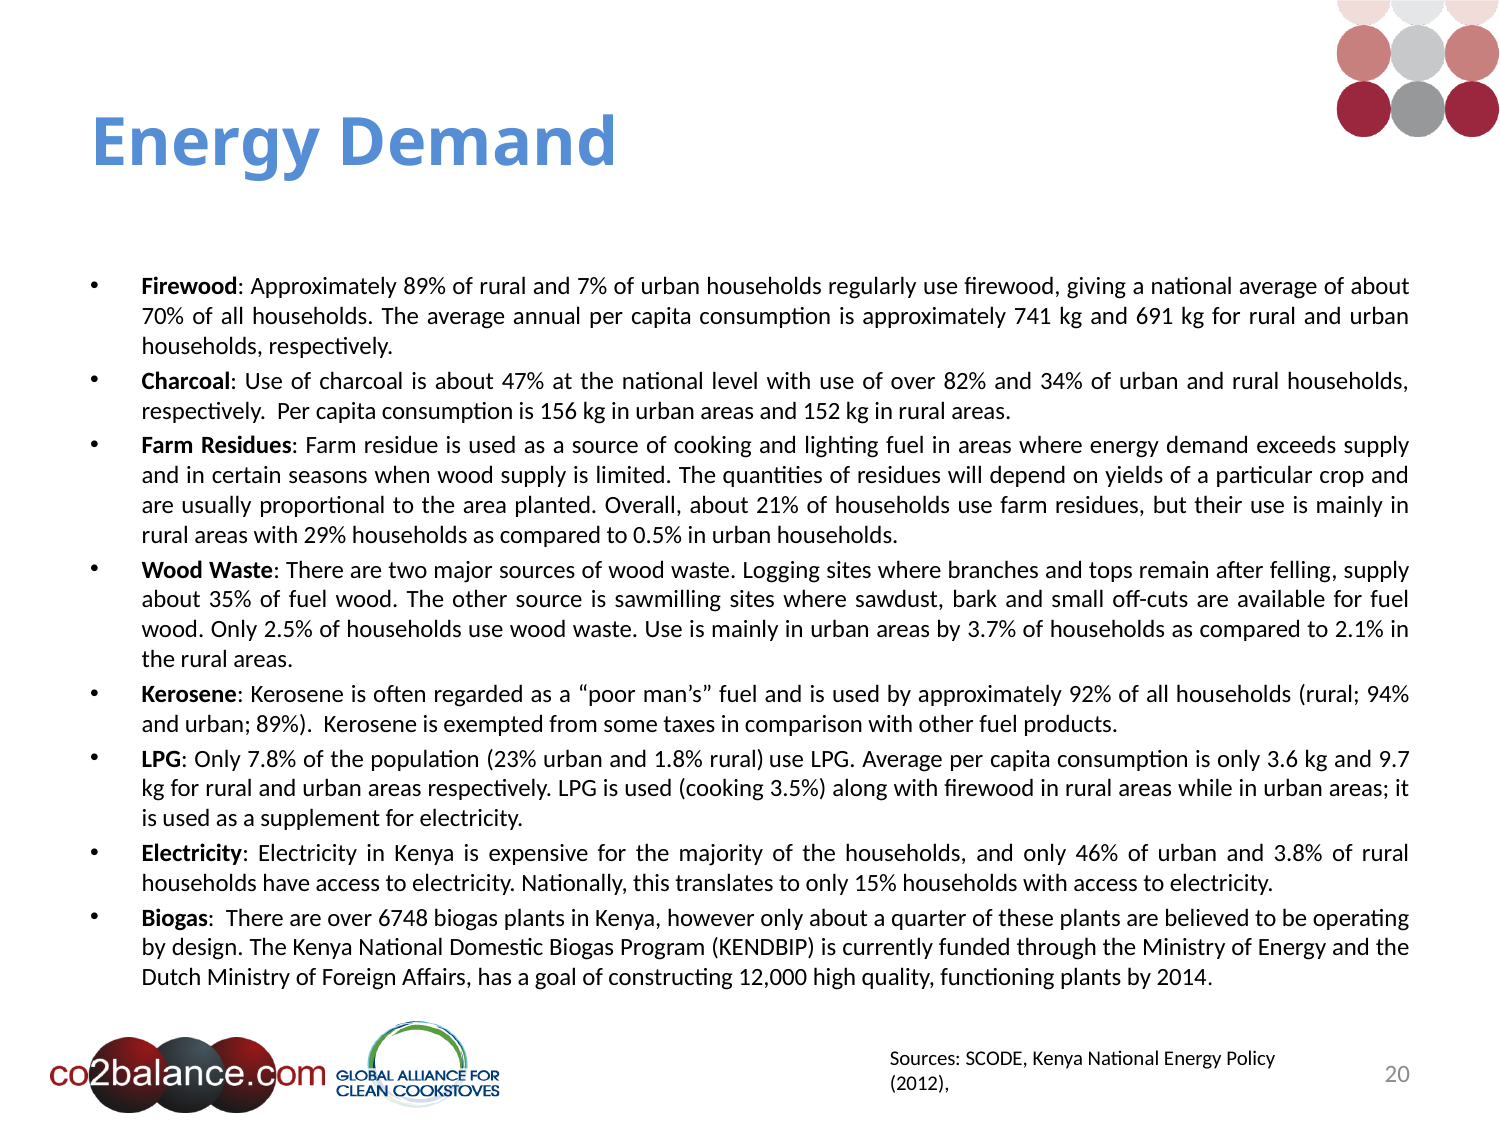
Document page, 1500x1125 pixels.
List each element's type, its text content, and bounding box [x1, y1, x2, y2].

picture [1335, 0, 1500, 138]
slide_number 20 [1338, 1042, 1425, 1103]
text_box Sources: SCODE, Kenya National Energy Policy (2012), [874, 1037, 1338, 1125]
title Energy Demand [75, 45, 1425, 233]
list Firewood: Approximately 89% of rural and 7% of urban households regularly use firewood, giving a national average of about 70% of all households. The average annual per capita consumption is approximately 741 kg and 691 kg for rural and urban households, respectively. Charcoal: Use of charcoal is about 47% at the national level with use of over 82% and 34% of urban and rural households, respectively. Per capita consumption is 156 kg in urban areas and 152 kg in rural areas. Farm Residues: Farm residue is used as a source of cooking and lighting fuel in areas where energy demand exceeds supply and in certain seasons when wood supply is limited. The quantities of residues will depend on yields of a particular crop and are usually proportional to the area planted. Overall, about 21% of households use farm residues, but their use is mainly in rural areas with 29% households as compared to 0.5% in urban households. Wood Waste: There are two major sources of wood waste. Logging sites where branches and tops remain after felling, supply about 35% of fuel wood. The other source is sawmilling sites where sawdust, bark and small off-cuts are available for fuel wood. Only 2.5% of households use wood waste. Use is mainly in urban areas by 3.7% of households as compared to 2.1% in the rural areas. Kerosene: Kerosene is often regarded as a “poor man’s” fuel and is used by approximately 92% of all households (rural; 94% and urban; 89%). Kerosene is exempted from some taxes in comparison with other fuel products. LPG: Only 7.8% of the population (23% urban and 1.8% rural) use LPG. Average per capita consumption is only 3.6 kg and 9.7 kg for rural and urban areas respectively. LPG is used (cooking 3.5%) along with firewood in rural areas while in urban areas; it is used as a supplement for electricity. Electricity: Electricity in Kenya is expensive for the majority of the households, and only 46% of urban and 3.8% of rural households have access to electricity. Nationally, this translates to only 15% households with access to electricity. Biogas: There are over 6748 biogas plants in Kenya, however only about a quarter of these plants are believed to be operating by design. The Kenya National Domestic Biogas Program (KENDBIP) is currently funded through the Ministry of Energy and the Dutch Ministry of Foreign Affairs, has a goal of constructing 12,000 high quality, functioning plants by 2014. [75, 262, 1425, 1055]
picture [50, 1037, 550, 1125]
